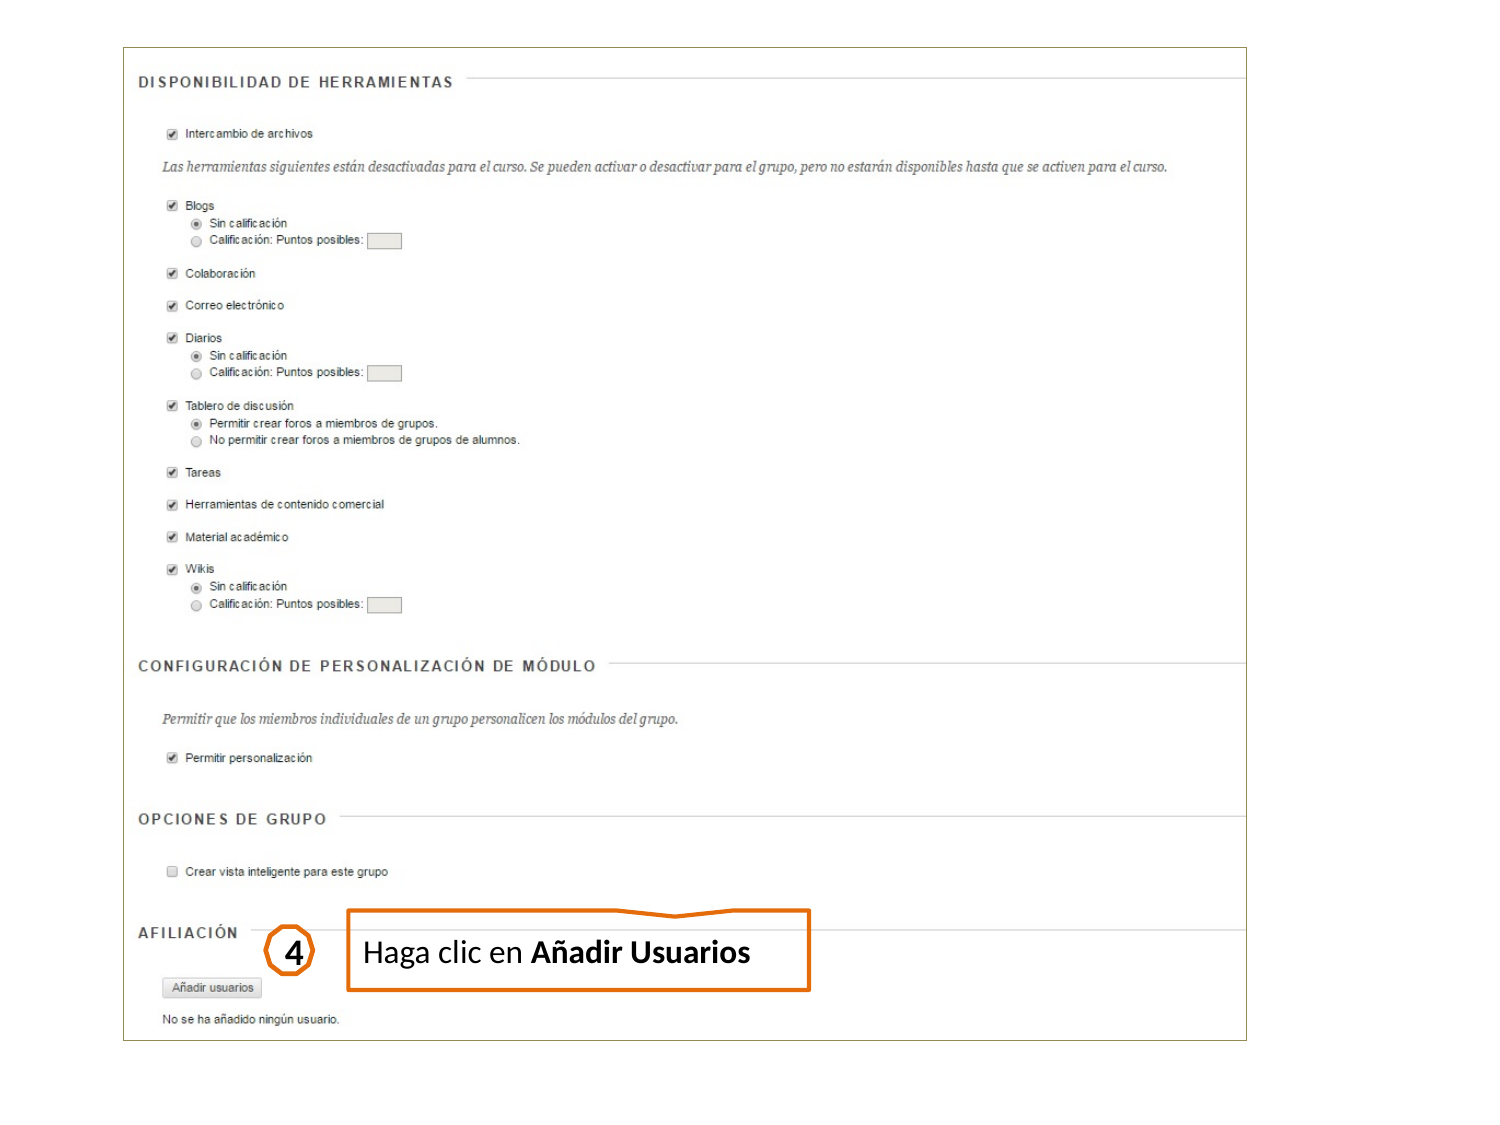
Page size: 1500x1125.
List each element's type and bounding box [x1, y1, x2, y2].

list [123, 46, 1247, 1041]
